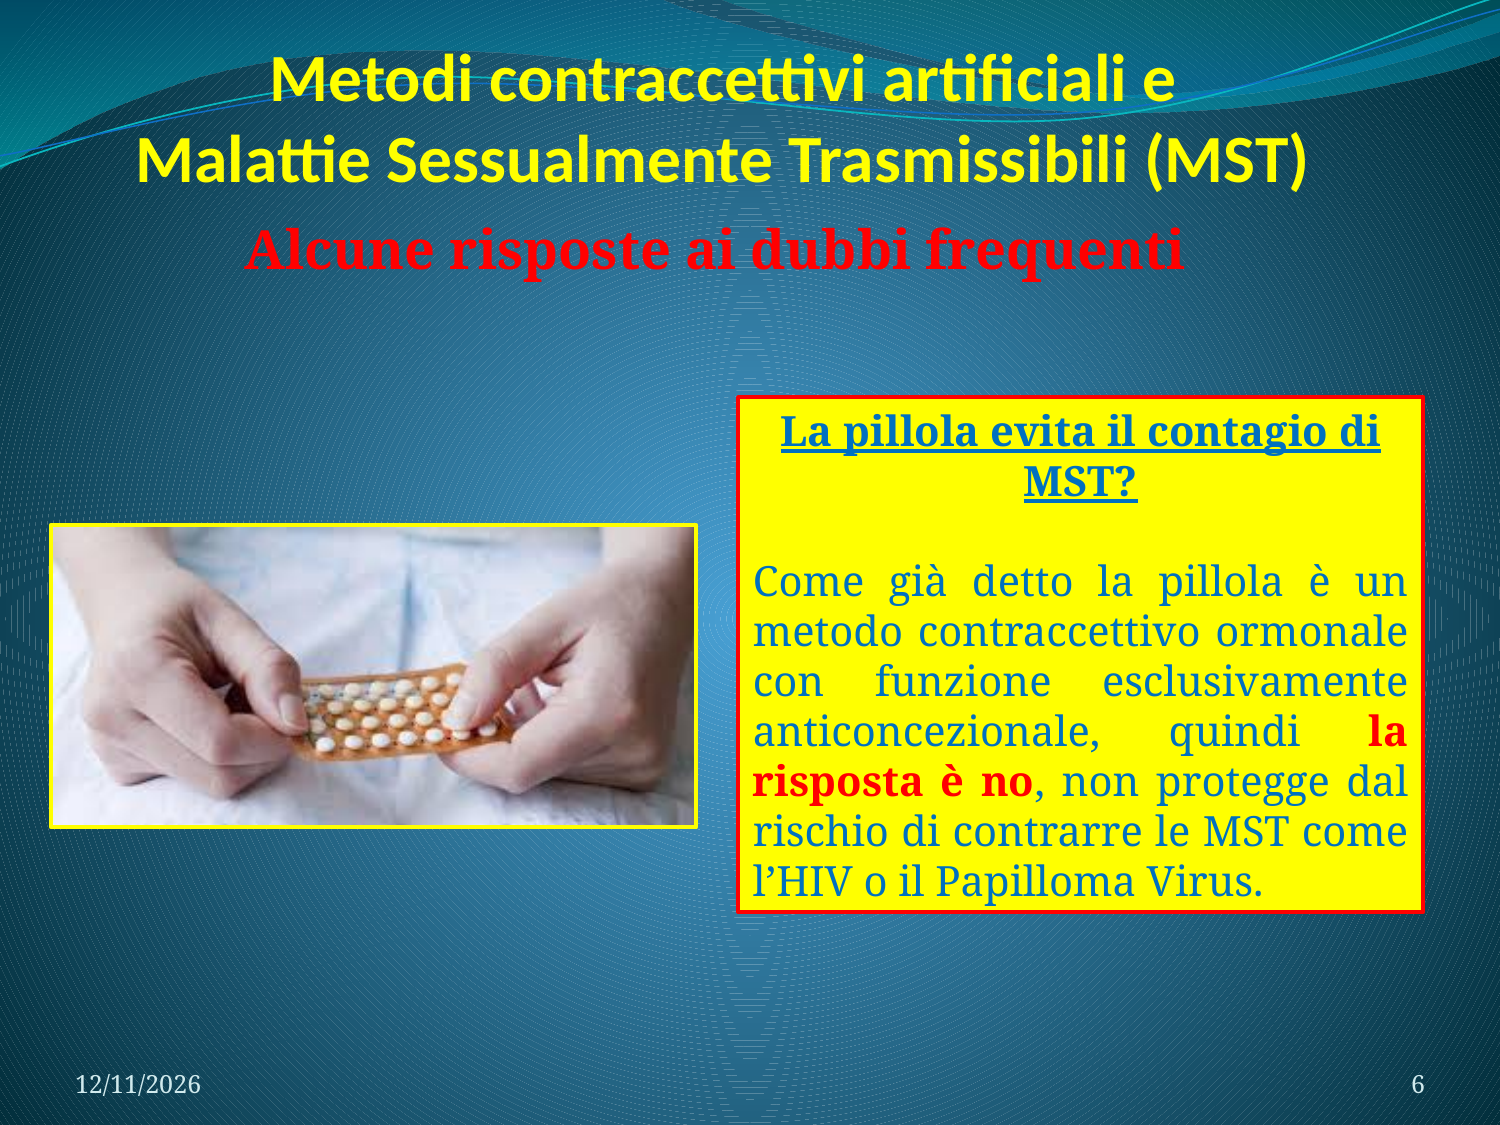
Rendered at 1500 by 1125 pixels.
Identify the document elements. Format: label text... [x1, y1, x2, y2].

text_box La pillola evita il contagio di MST? Come già detto la pillola è un metodo contraccettivo ormonale con funzione esclusivamente anticoncezionale, quindi la risposta è no, non protegge dal rischio di contrarre le MST come l’HIV o il Papilloma Virus. [738, 397, 1424, 912]
subtitle Alcune risposte ai dubbi frequenti [76, 208, 1366, 291]
title Metodi contraccettivi artificiali e Malattie Sessualmente Trasmissibili (MST) [88, 30, 1377, 197]
picture [52, 526, 695, 826]
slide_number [75, 1042, 425, 1103]
slide_number 6 [1299, 1042, 1425, 1103]
